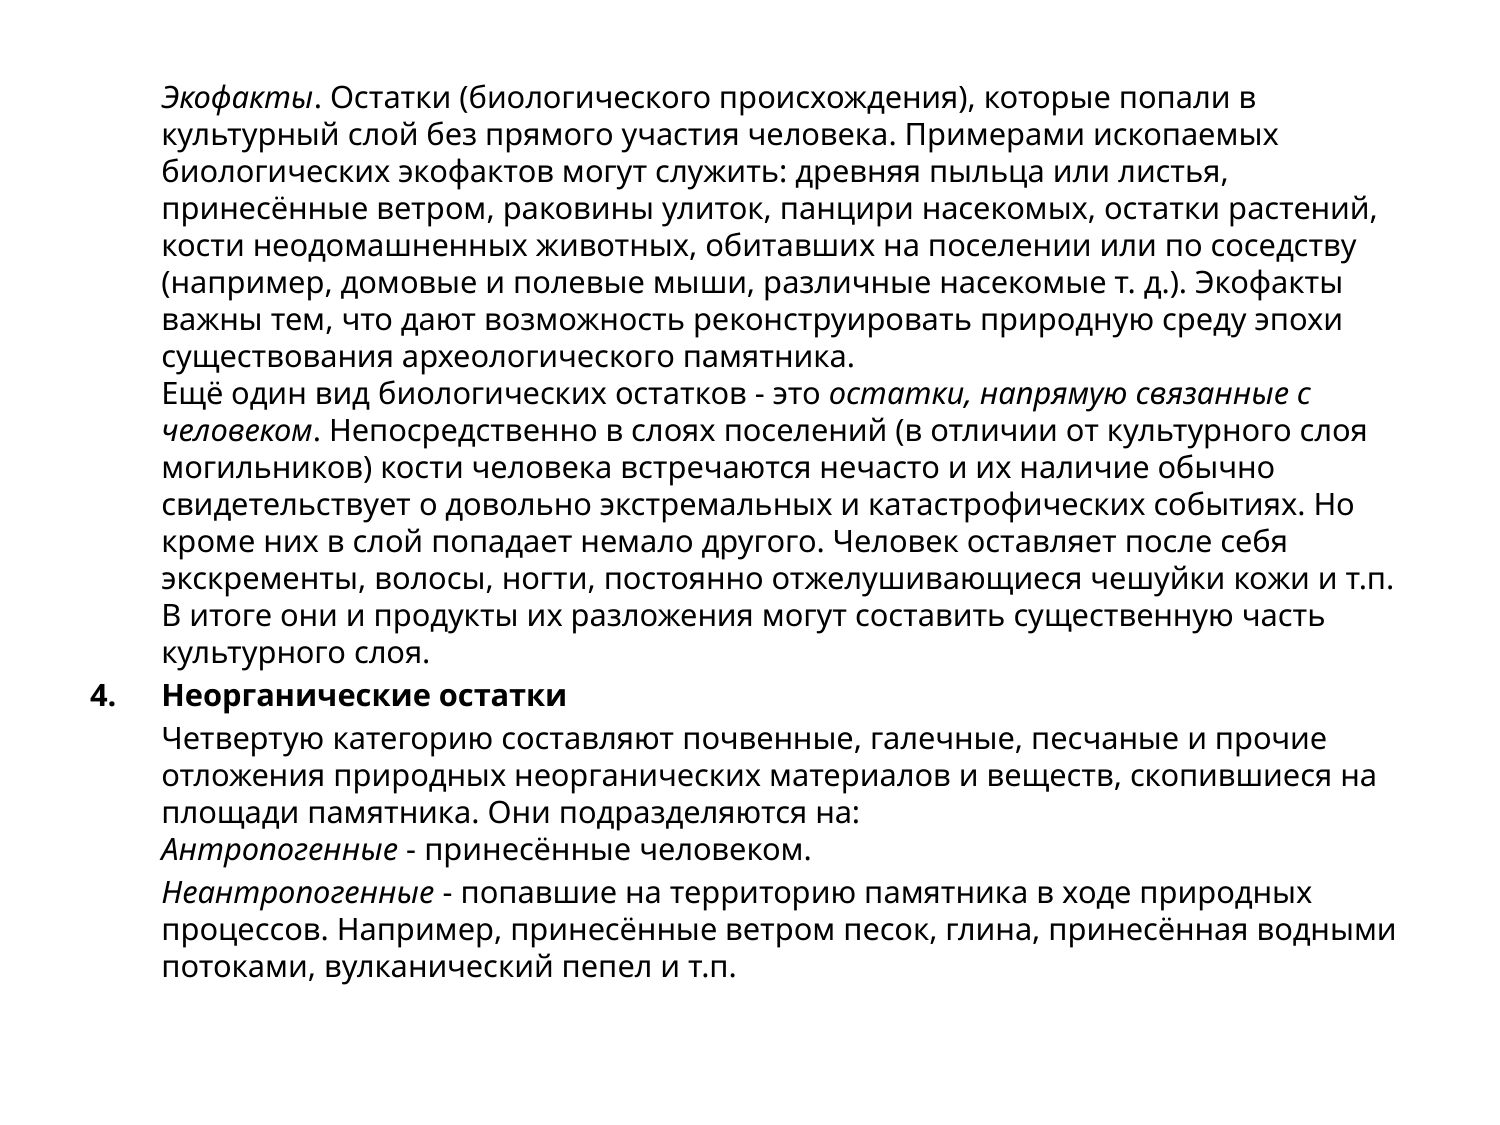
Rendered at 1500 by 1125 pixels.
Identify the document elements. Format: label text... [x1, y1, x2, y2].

list Экофакты. Остатки (биологического происхождения), которые попали в культурный слой без прямого участия человека. Примерами ископаемых биологических экофактов могут служить: древняя пыльца или листья, принесённые ветром, раковины улиток, панцири насекомых, остатки растений, кости неодомашненных животных, обитавших на поселении или по соседству (например, домовые и полевые мыши, различные насекомые т. д.). Экофакты важны тем, что дают возможность реконструировать природную среду эпохи существования археологического памятника. Ещё один вид биологических остатков - это остатки, напрямую связанные с человеком. Непосредственно в слоях поселений (в отличии от культурного слоя могильников) кости человека встречаются нечасто и их наличие обычно свидетельствует о довольно экстремальных и катастрофических событиях. Но кроме них в слой попадает немало другого. Человек оставляет после себя экскременты, волосы, ногти, постоянно отжелушивающиеся чешуйки кожи и т.п. В итоге они и продукты их разложения могут составить существенную часть культурного слоя. 4. Неорганические остатки Четвертую категорию составляют почвенные, галечные, песчаные и прочие отложения природных неорганических материалов и веществ, скопившиеся на площади памятника. Они подразделяются на: Антропогенные - принесённые человеком. Неантропогенные - попавшие на территорию памятника в ходе природных процессов. Например, принесённые ветром песок, глина, принесённая водными потоками, вулканический пепел и т.п. [75, 70, 1430, 1005]
